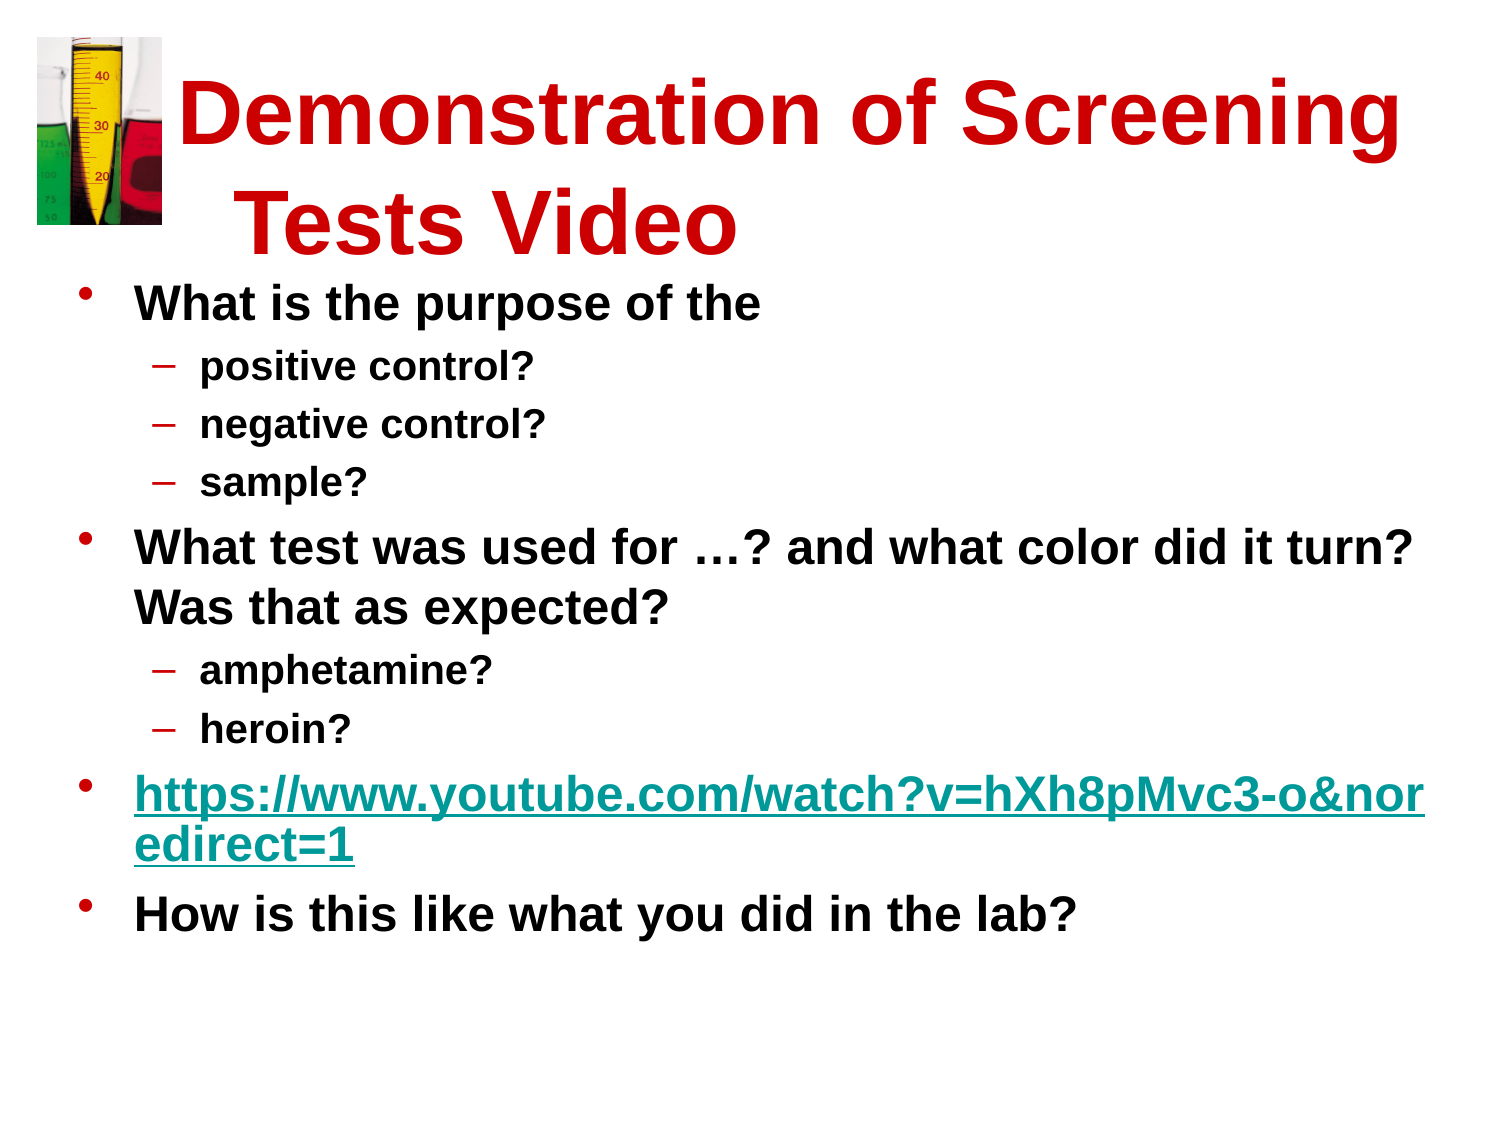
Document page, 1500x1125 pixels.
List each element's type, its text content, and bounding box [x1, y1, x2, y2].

picture [37, 37, 162, 225]
title Demonstration of Screening Tests Video [162, 44, 1463, 233]
list What is the purpose of the positive control? negative control? sample? What test was used for …? and what color did it turn? Was that as expected? amphetamine? heroin? https://www.youtube.com/watch?v=hXh8pMvc3-o&noredirect=1 How is this like what you did in the lab? [62, 262, 1463, 1006]
